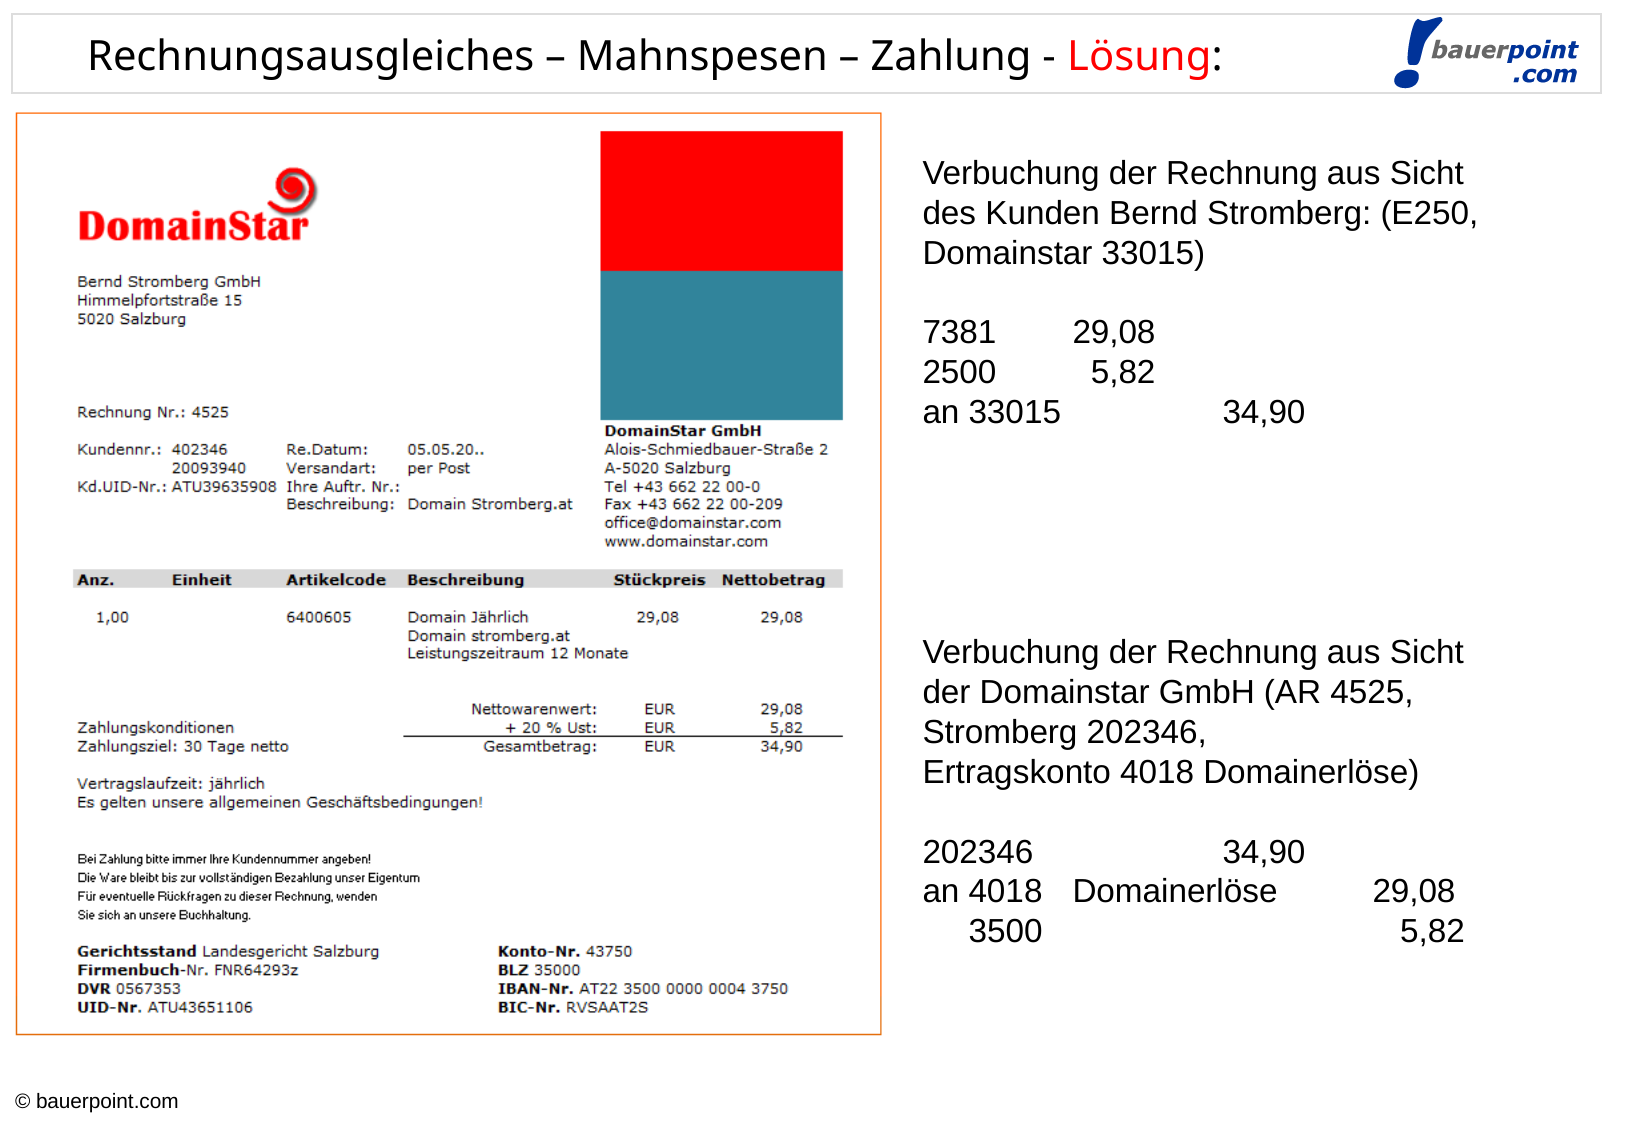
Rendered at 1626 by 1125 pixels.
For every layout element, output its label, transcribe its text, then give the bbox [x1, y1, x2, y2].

picture [1394, 17, 1592, 89]
picture [8, 105, 895, 1046]
text_box Verbuchung der Rechnung aus Sicht des Kunden Bernd Stromberg: (E250, Domainstar 33015) 7381 29,08 2500 5,82 an 33015 34,90 Verbuchung der Rechnung aus Sicht der Domainstar GmbH (AR 4525, Stromberg 202346, Ertragskonto 4018 Domainerlöse) 202346 34,90 an 4018 Domainerlöse 29,08 3500 5,82 [907, 143, 1504, 957]
text_box Rechnungsausgleiches – Mahnspesen – Zahlung - Lösung: [72, 21, 1238, 87]
